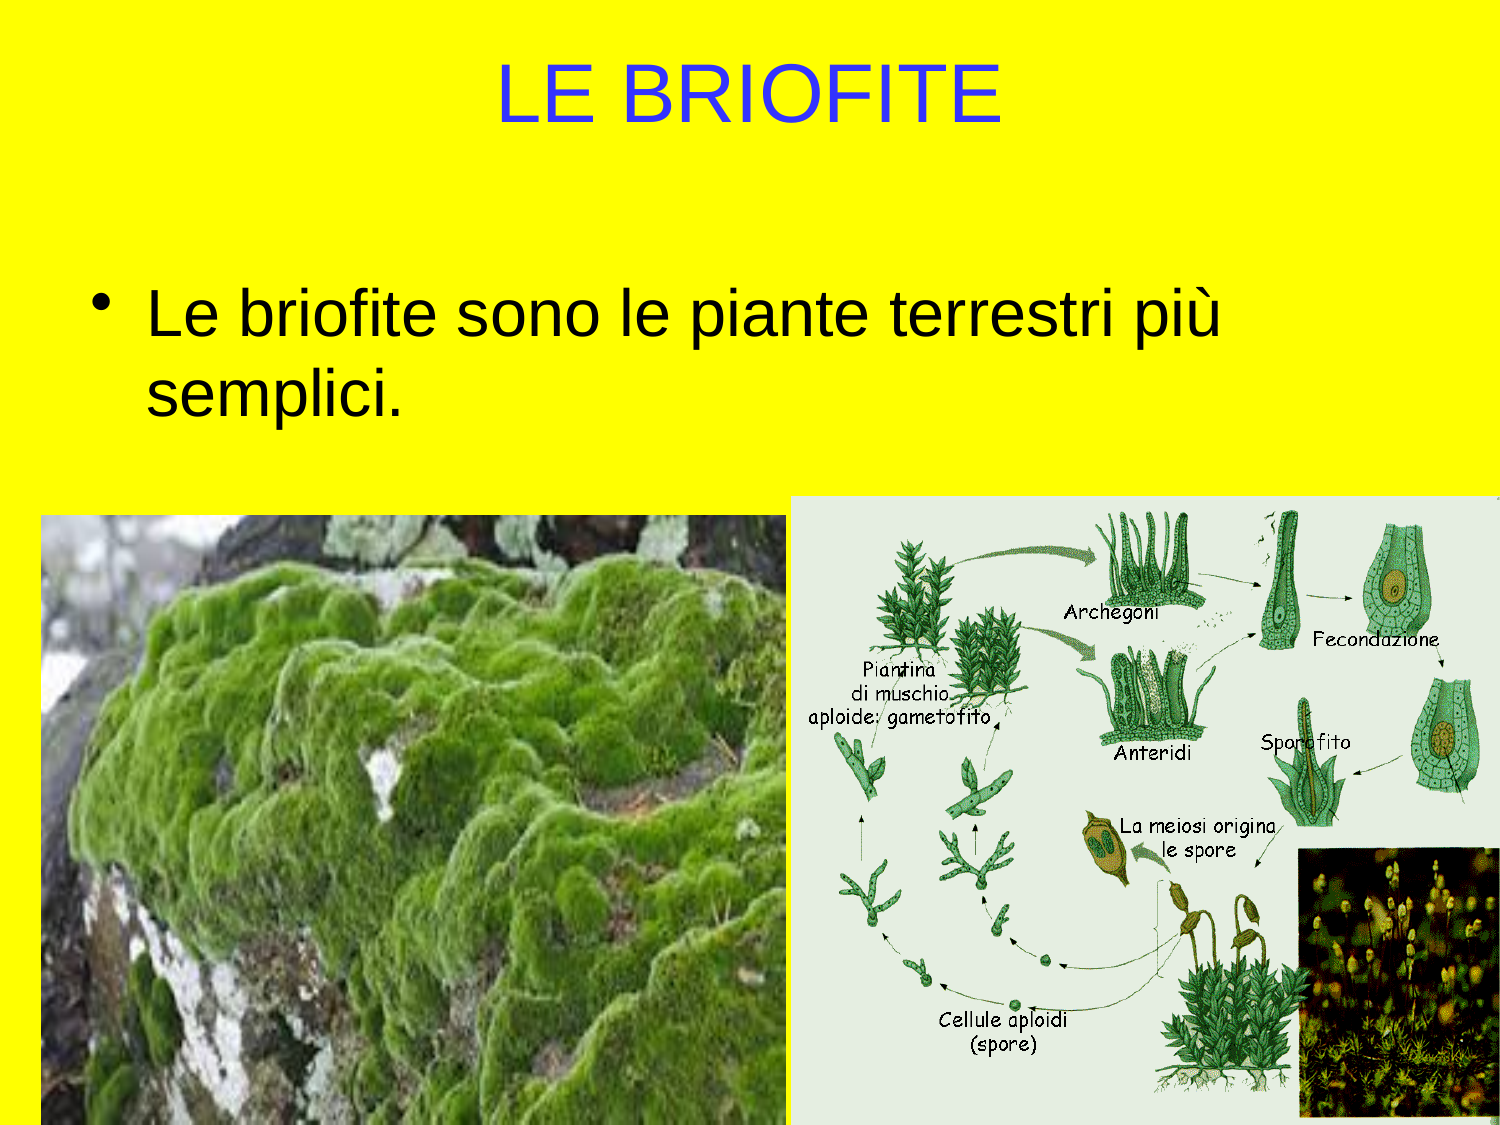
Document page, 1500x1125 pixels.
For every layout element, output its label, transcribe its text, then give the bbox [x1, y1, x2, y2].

picture [790, 496, 1500, 1125]
picture [40, 515, 786, 1125]
list Le briofite sono le piante terrestri più semplici. [74, 262, 1426, 513]
title LE BRIOFITE [74, 44, 1426, 233]
